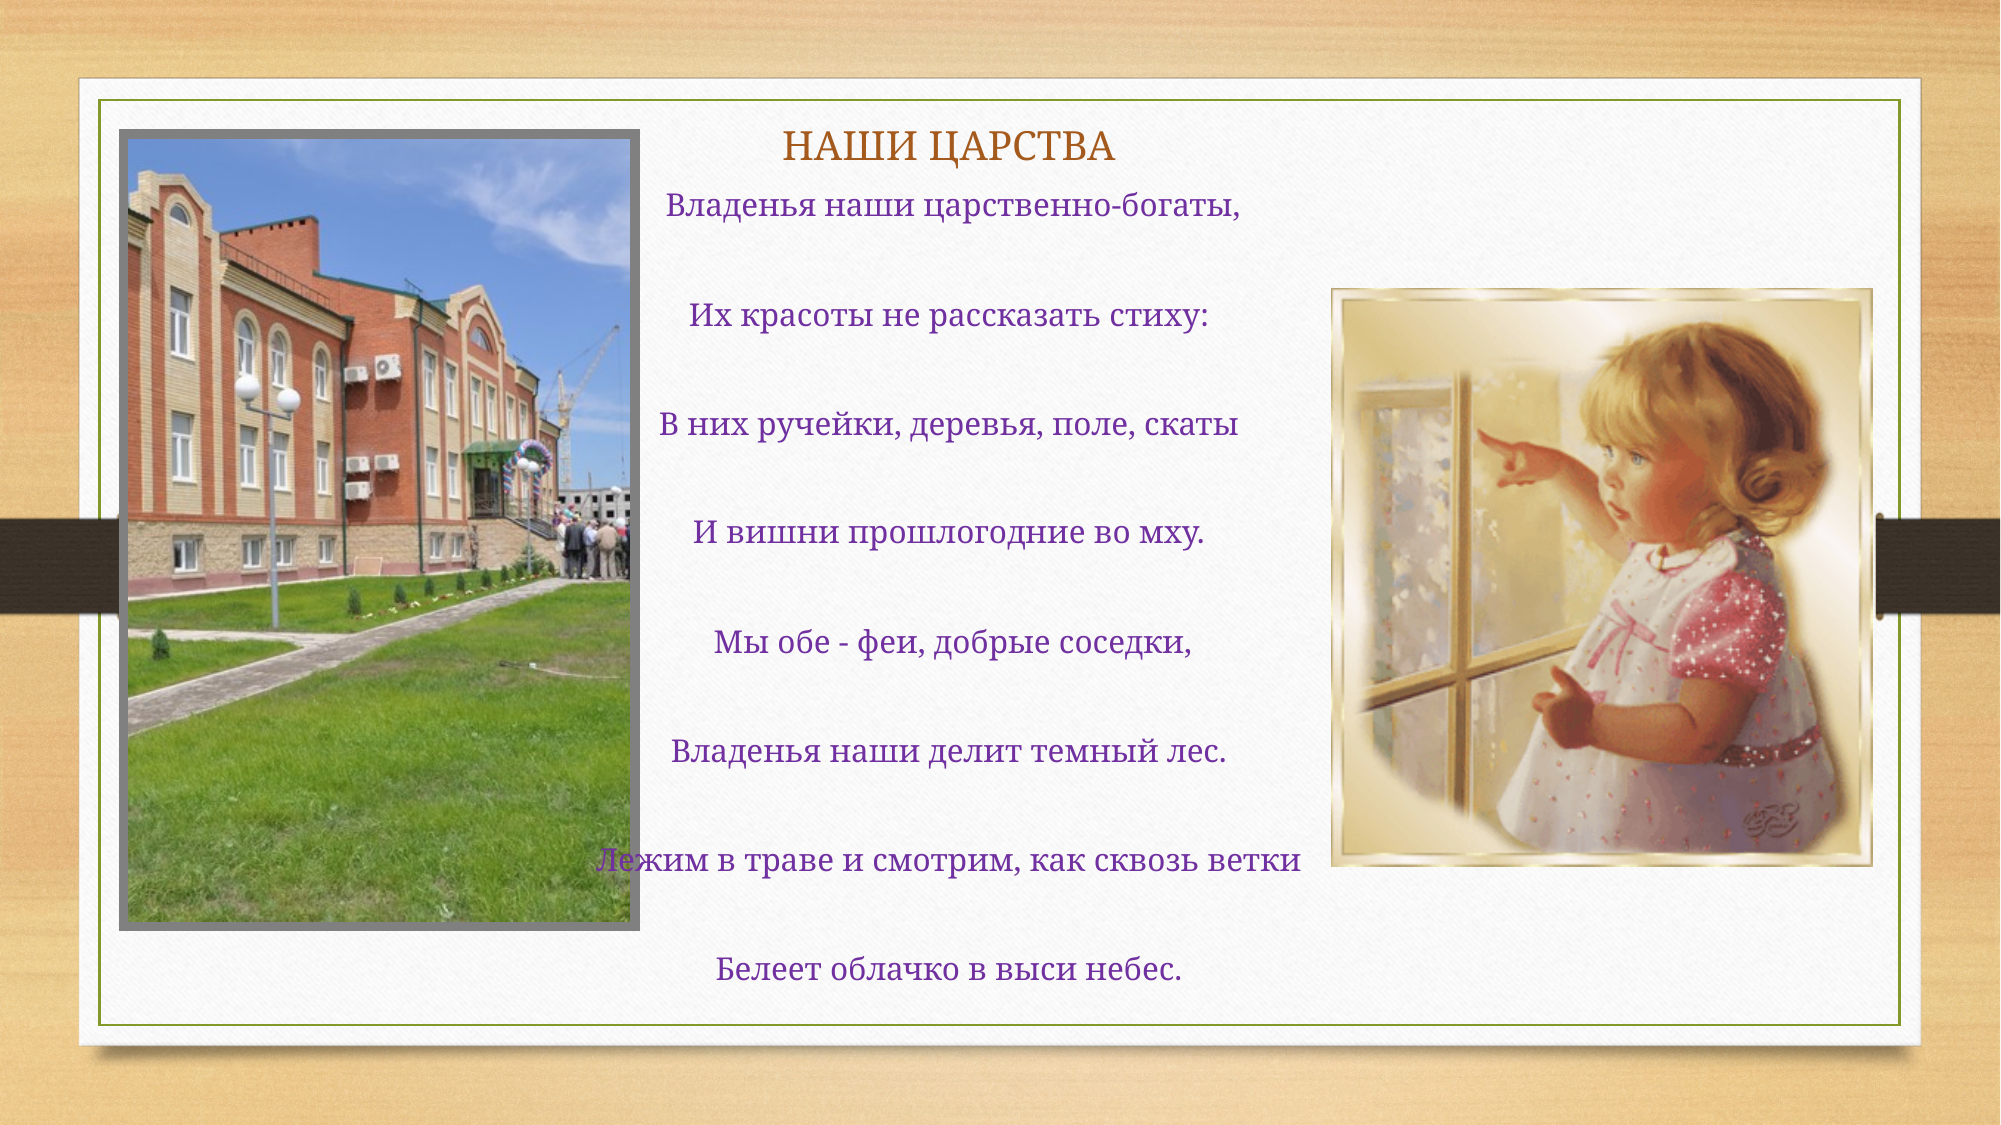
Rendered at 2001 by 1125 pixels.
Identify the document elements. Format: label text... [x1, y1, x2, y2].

list НАШИ ЦАРСТВА Владенья наши царственно-богаты, Их красоты не рассказать стиху: В них ручейки, деревья, поле, скаты И вишни прошлогодние во мху. Мы обе - феи, добрые соседки, Владенья наши делит темный лес. Лежим в траве и смотрим, как сквозь ветки Белеет облачко в выси небес. [437, 112, 1461, 1003]
picture [0, 0, 2001, 1125]
